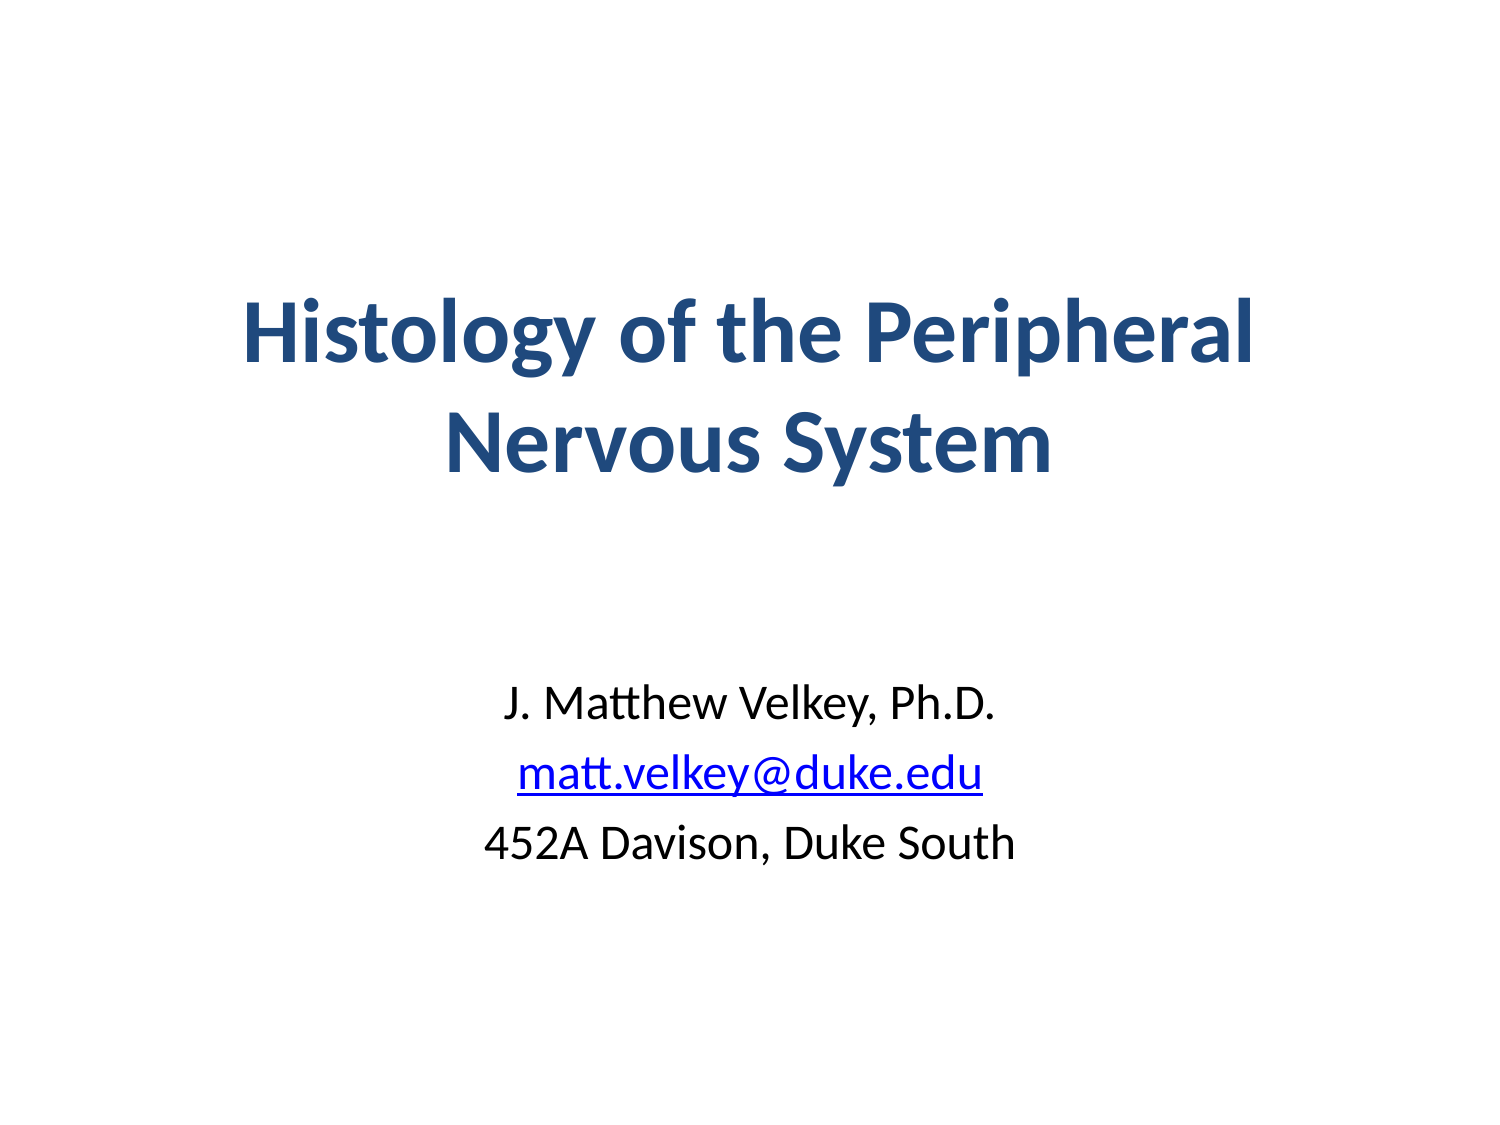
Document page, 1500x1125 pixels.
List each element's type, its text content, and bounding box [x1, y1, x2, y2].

text_box Histology of the Peripheral Nervous System [112, 287, 1388, 475]
text_box J. Matthew Velkey, Ph.D. matt.velkey@duke.edu 452A Davison, Duke South [162, 662, 1338, 888]
